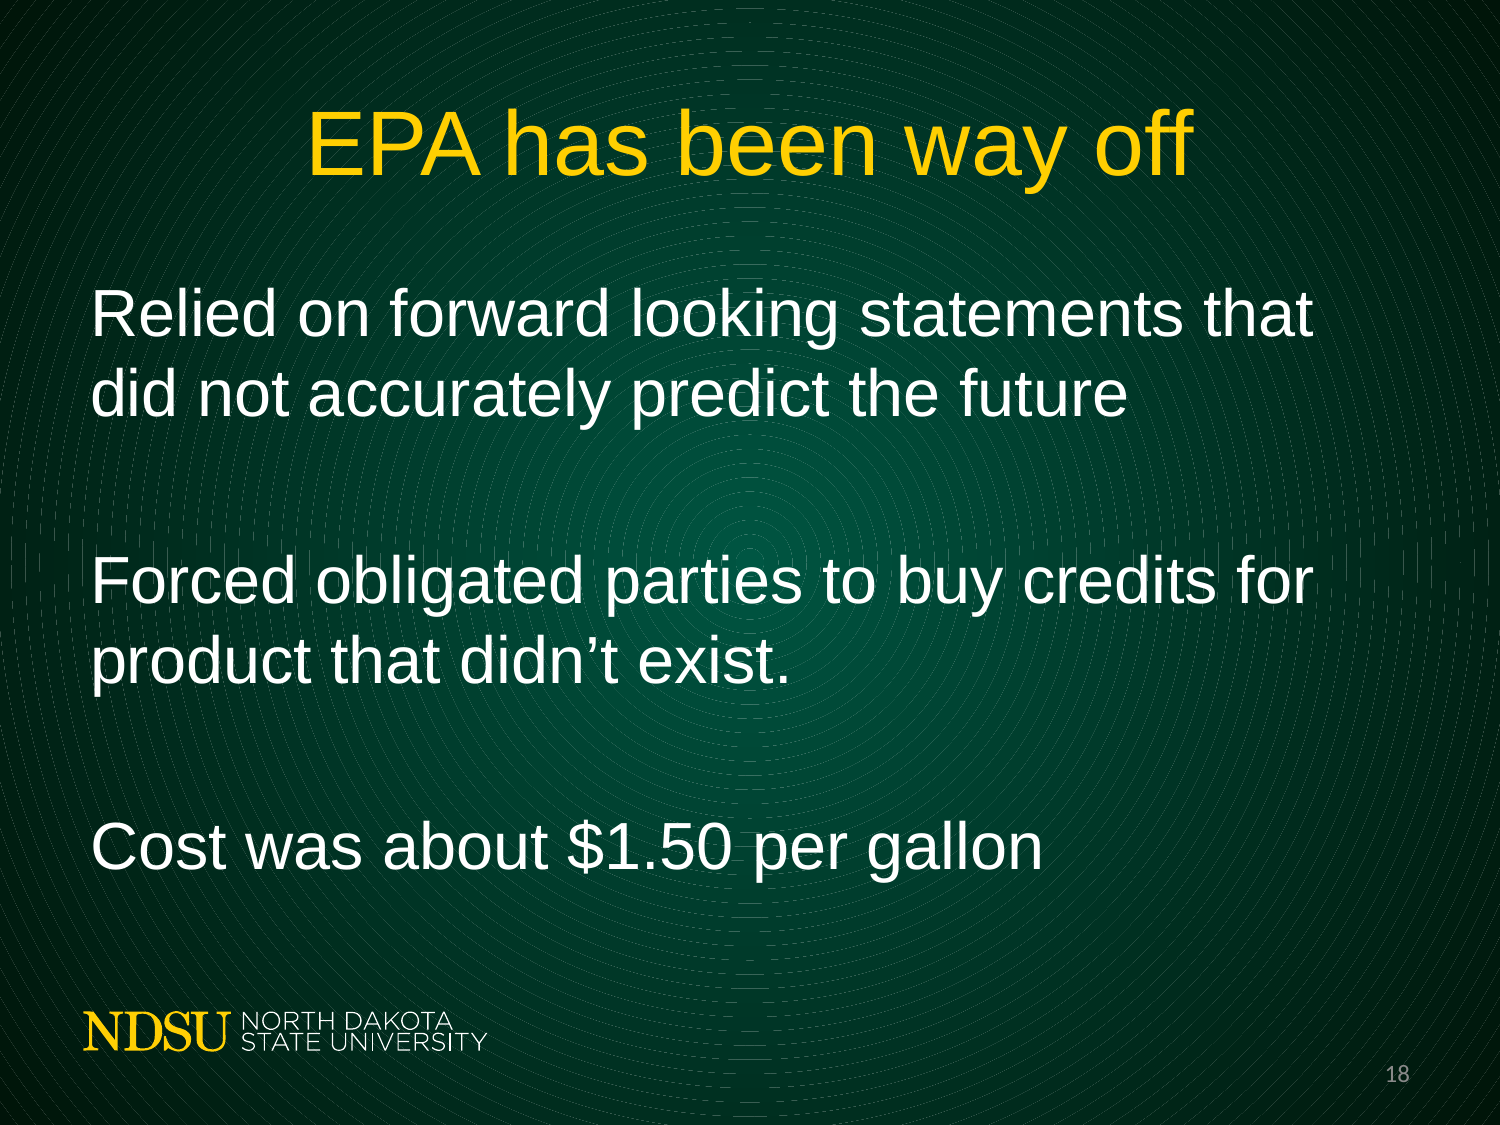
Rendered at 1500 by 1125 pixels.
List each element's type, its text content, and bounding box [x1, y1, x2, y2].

list Relied on forward looking statements that did not accurately predict the future Forced obligated parties to buy credits for product that didn’t exist. Cost was about $1.50 per gallon [75, 262, 1425, 1005]
title EPA has been way off [75, 45, 1425, 233]
slide_number 18 [1074, 1042, 1425, 1103]
